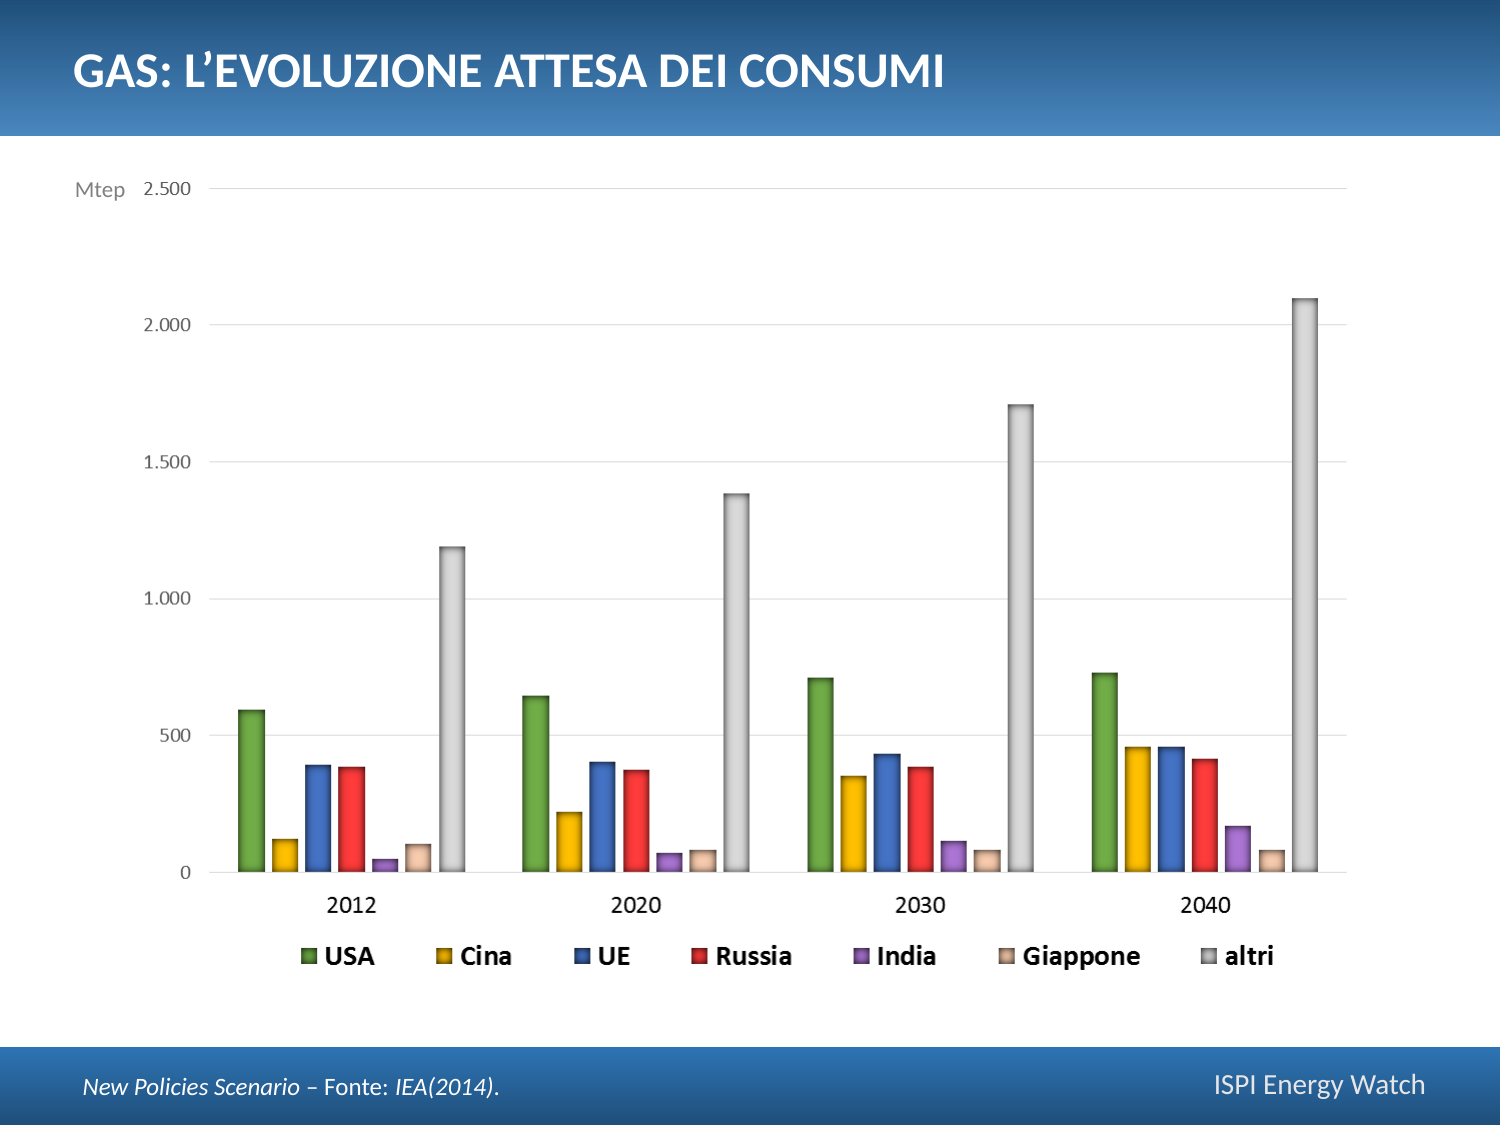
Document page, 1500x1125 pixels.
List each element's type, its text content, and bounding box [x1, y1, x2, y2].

text_box Mtep [43, 166, 129, 210]
text_box New Policies Scenario – Fonte: IEA(2014). [67, 1062, 1167, 1108]
picture [129, 165, 1370, 993]
text_box Gas: l’evoluzione attesa dei consumi [0, 29, 1500, 105]
